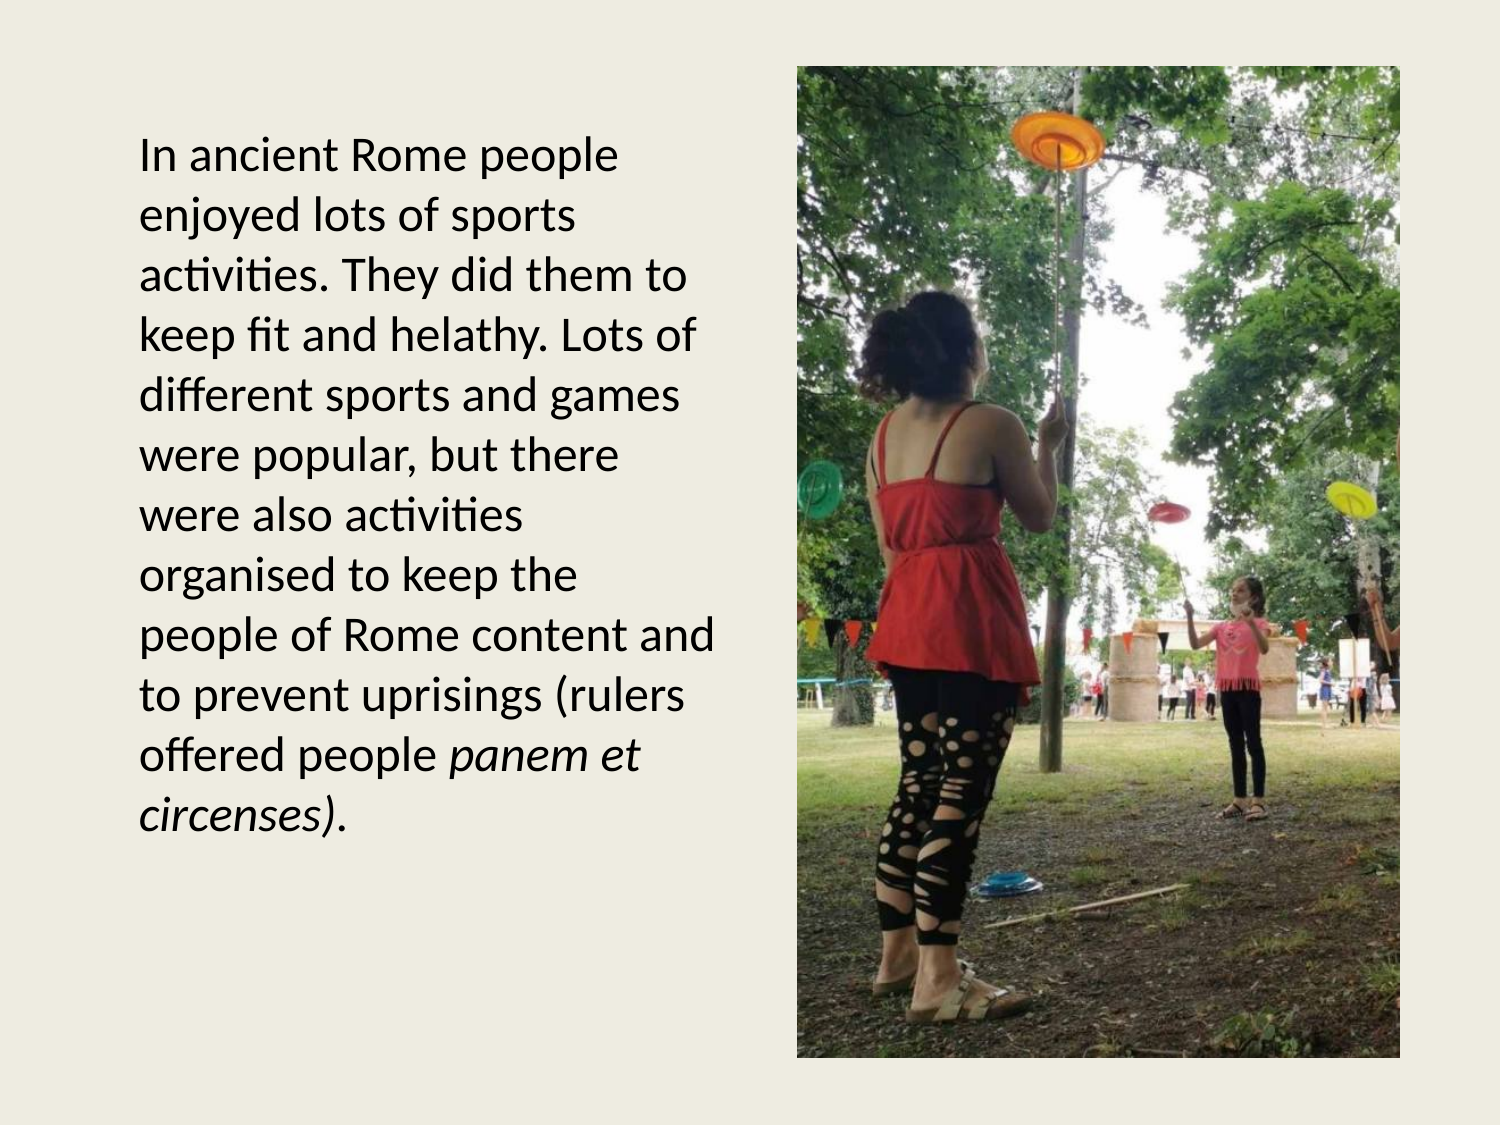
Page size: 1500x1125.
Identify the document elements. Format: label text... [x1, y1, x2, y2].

picture [796, 66, 1400, 1059]
text_box In ancient Rome people enjoyed lots of sports activities. They did them to keep fit and helathy. Lots of different sports and games were popular, but there were also activities organised to keep the people of Rome content and to prevent uprisings (rulers offered people panem et circenses). [123, 113, 739, 849]
